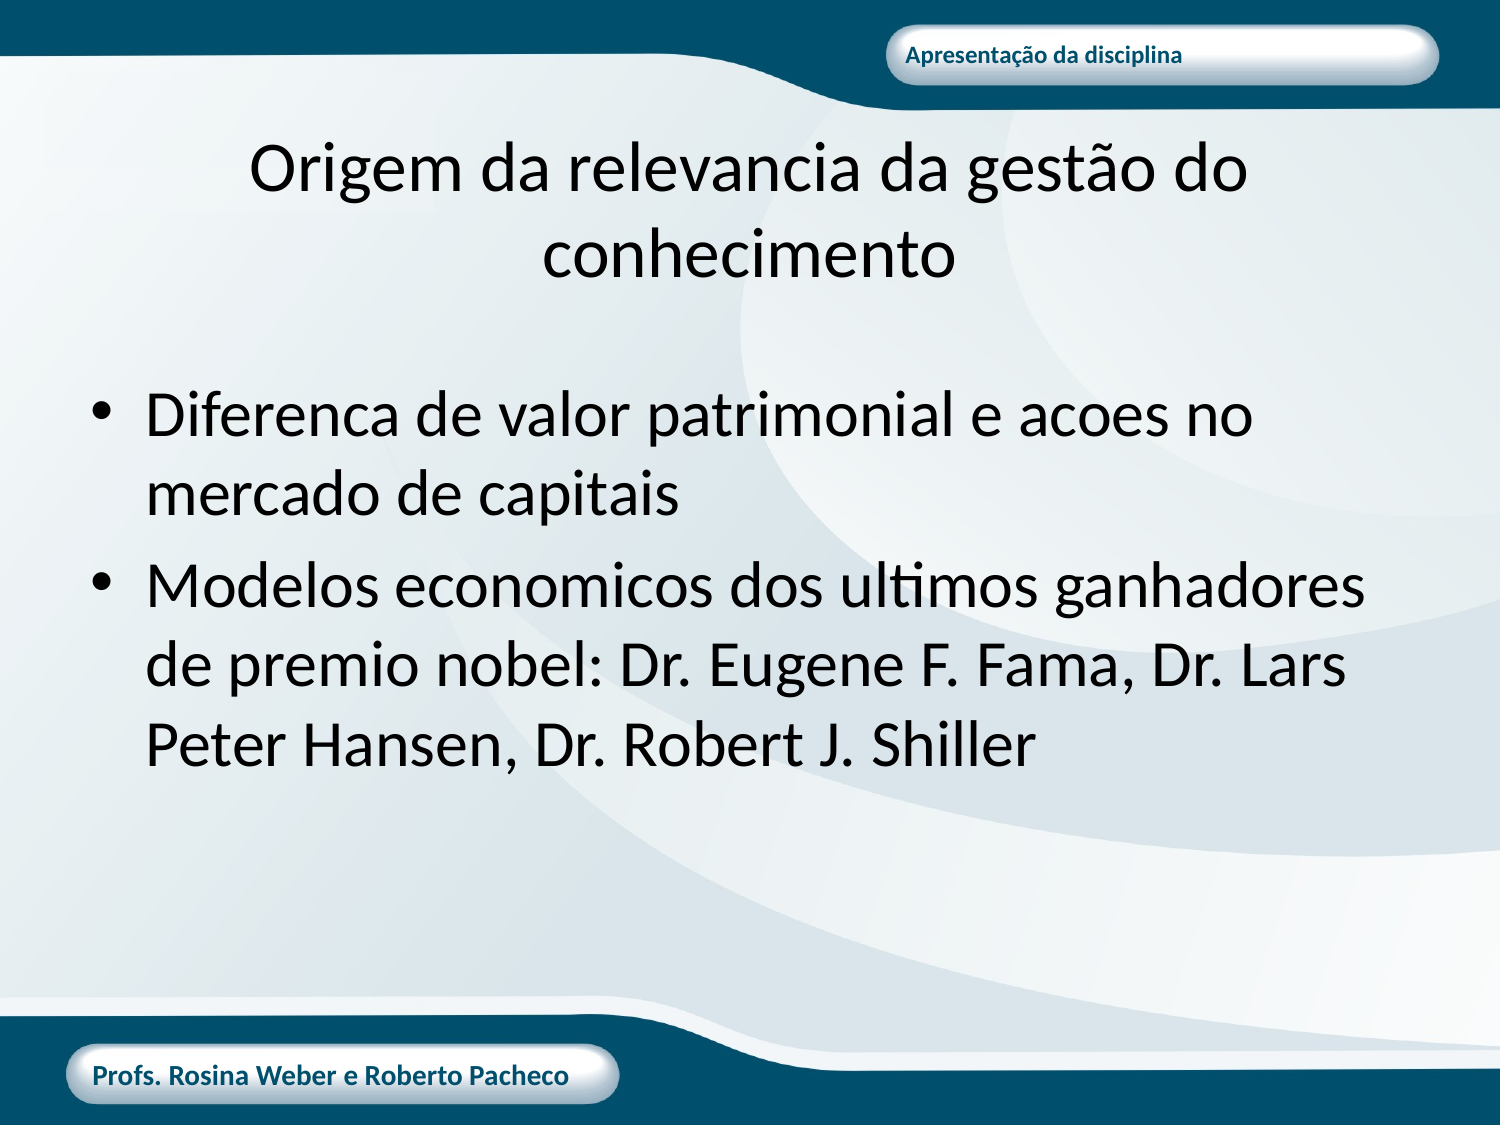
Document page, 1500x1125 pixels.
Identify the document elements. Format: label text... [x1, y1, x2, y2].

list Diferenca de valor patrimonial e acoes no mercado de capitais Modelos economicos dos ultimos ganhadores de premio nobel: Dr. Eugene F. Fama, Dr. Lars Peter Hansen, Dr. Robert J. Shiller [75, 362, 1450, 788]
picture [886, 25, 1439, 85]
title Origem da relevancia da gestão do conhecimento [24, 112, 1475, 300]
picture [66, 1044, 619, 1104]
picture [0, 54, 1500, 1071]
